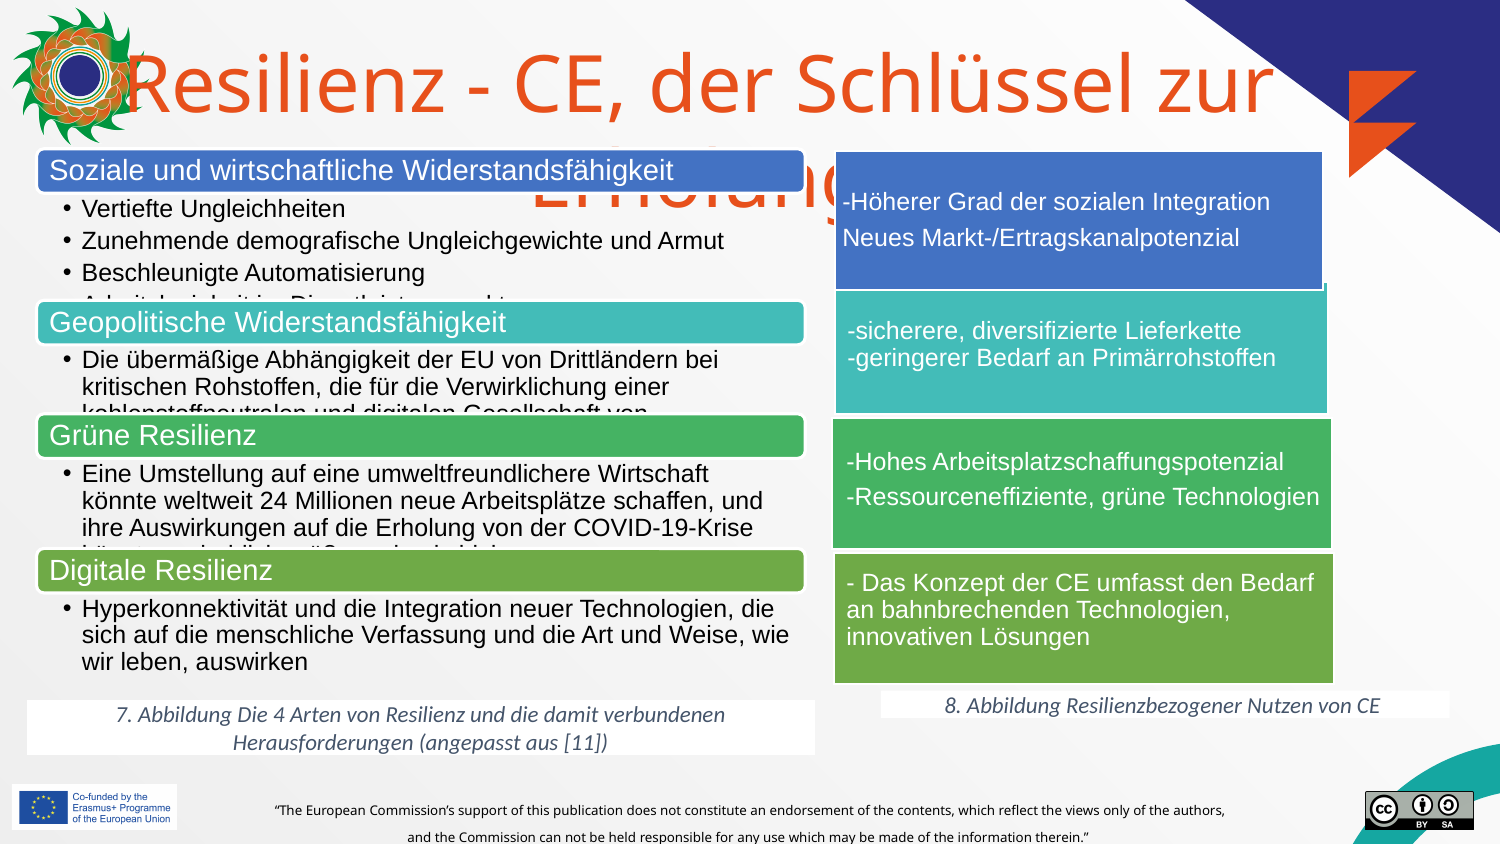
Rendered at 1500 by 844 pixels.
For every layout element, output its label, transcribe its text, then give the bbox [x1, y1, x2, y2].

picture [11, 784, 177, 830]
title Resilienz - CE, der Schlüssel zur Erholung [66, 18, 1333, 147]
picture [11, 6, 151, 147]
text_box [834, 150, 1324, 290]
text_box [26, 148, 1451, 724]
picture [1365, 791, 1474, 830]
